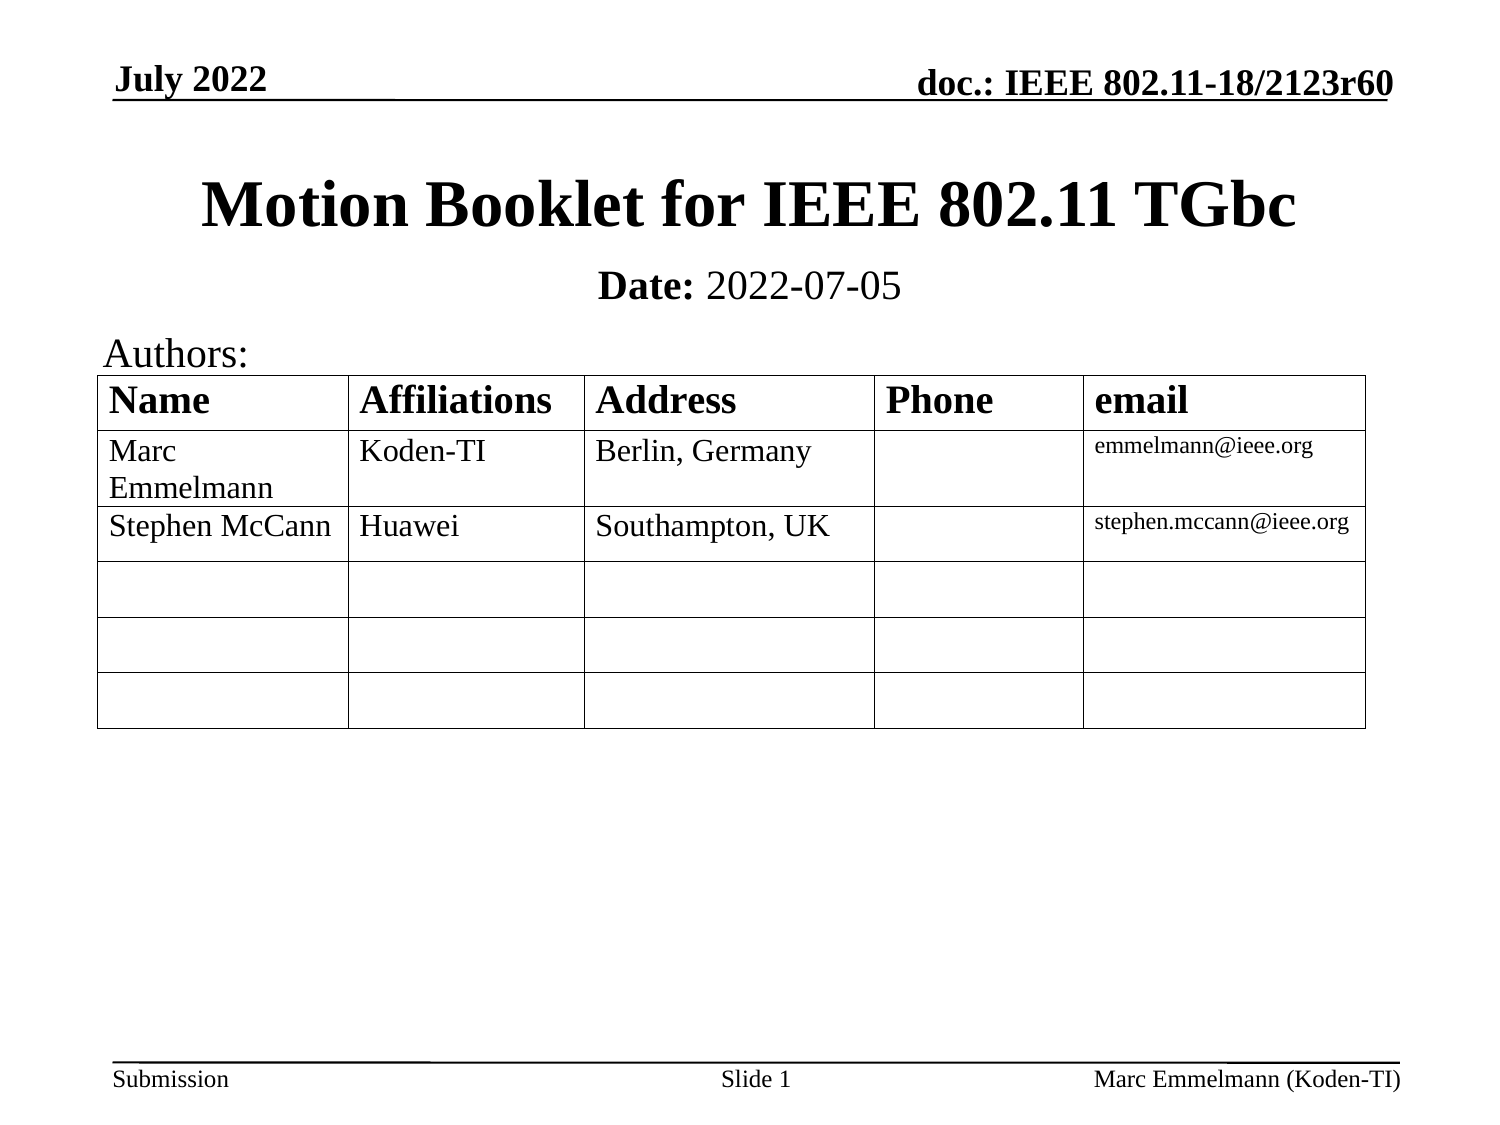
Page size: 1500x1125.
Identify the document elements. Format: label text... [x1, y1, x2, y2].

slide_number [114, 54, 493, 100]
list Date: 2022-07-05 [112, 249, 1388, 316]
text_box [82, 374, 1396, 776]
footer Marc Emmelmann (Koden-TI) [902, 1061, 1402, 1093]
text_box Authors: [87, 318, 325, 373]
slide_number Slide 1 [712, 1061, 800, 1123]
title Motion Booklet for IEEE 802.11 TGbc [112, 112, 1388, 249]
